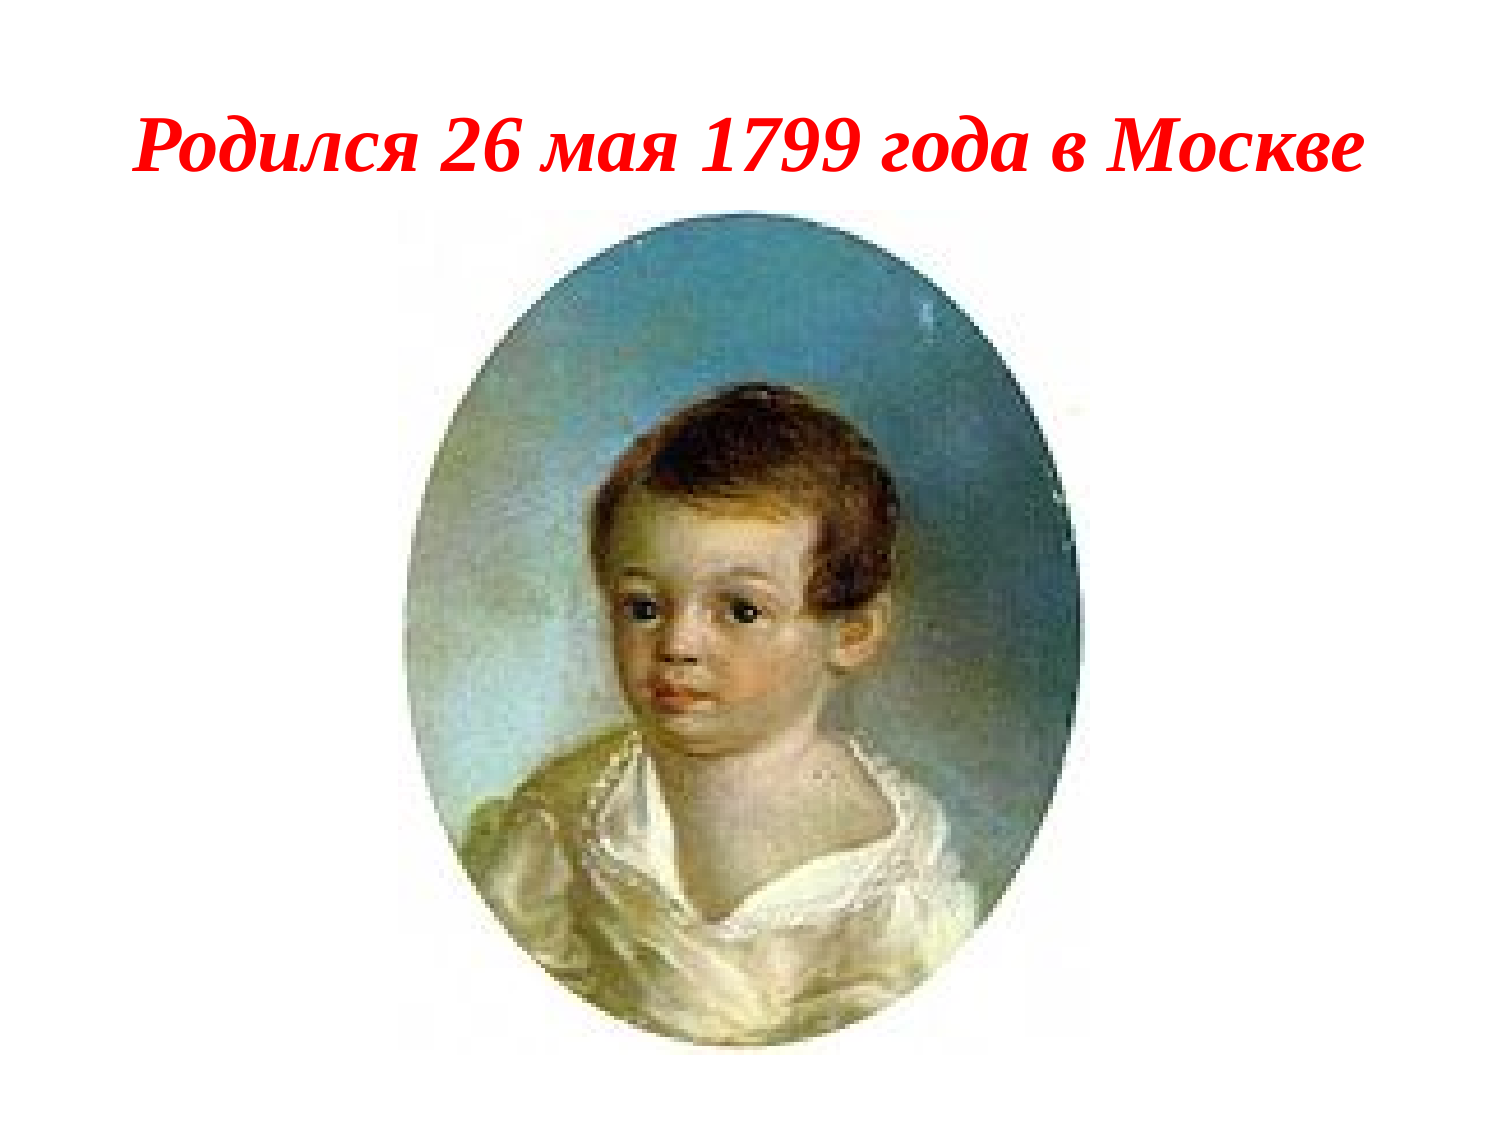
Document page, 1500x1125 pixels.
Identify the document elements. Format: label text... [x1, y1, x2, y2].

title Родился 26 мая 1799 года в Москве [75, 45, 1425, 233]
picture [398, 210, 1091, 1055]
